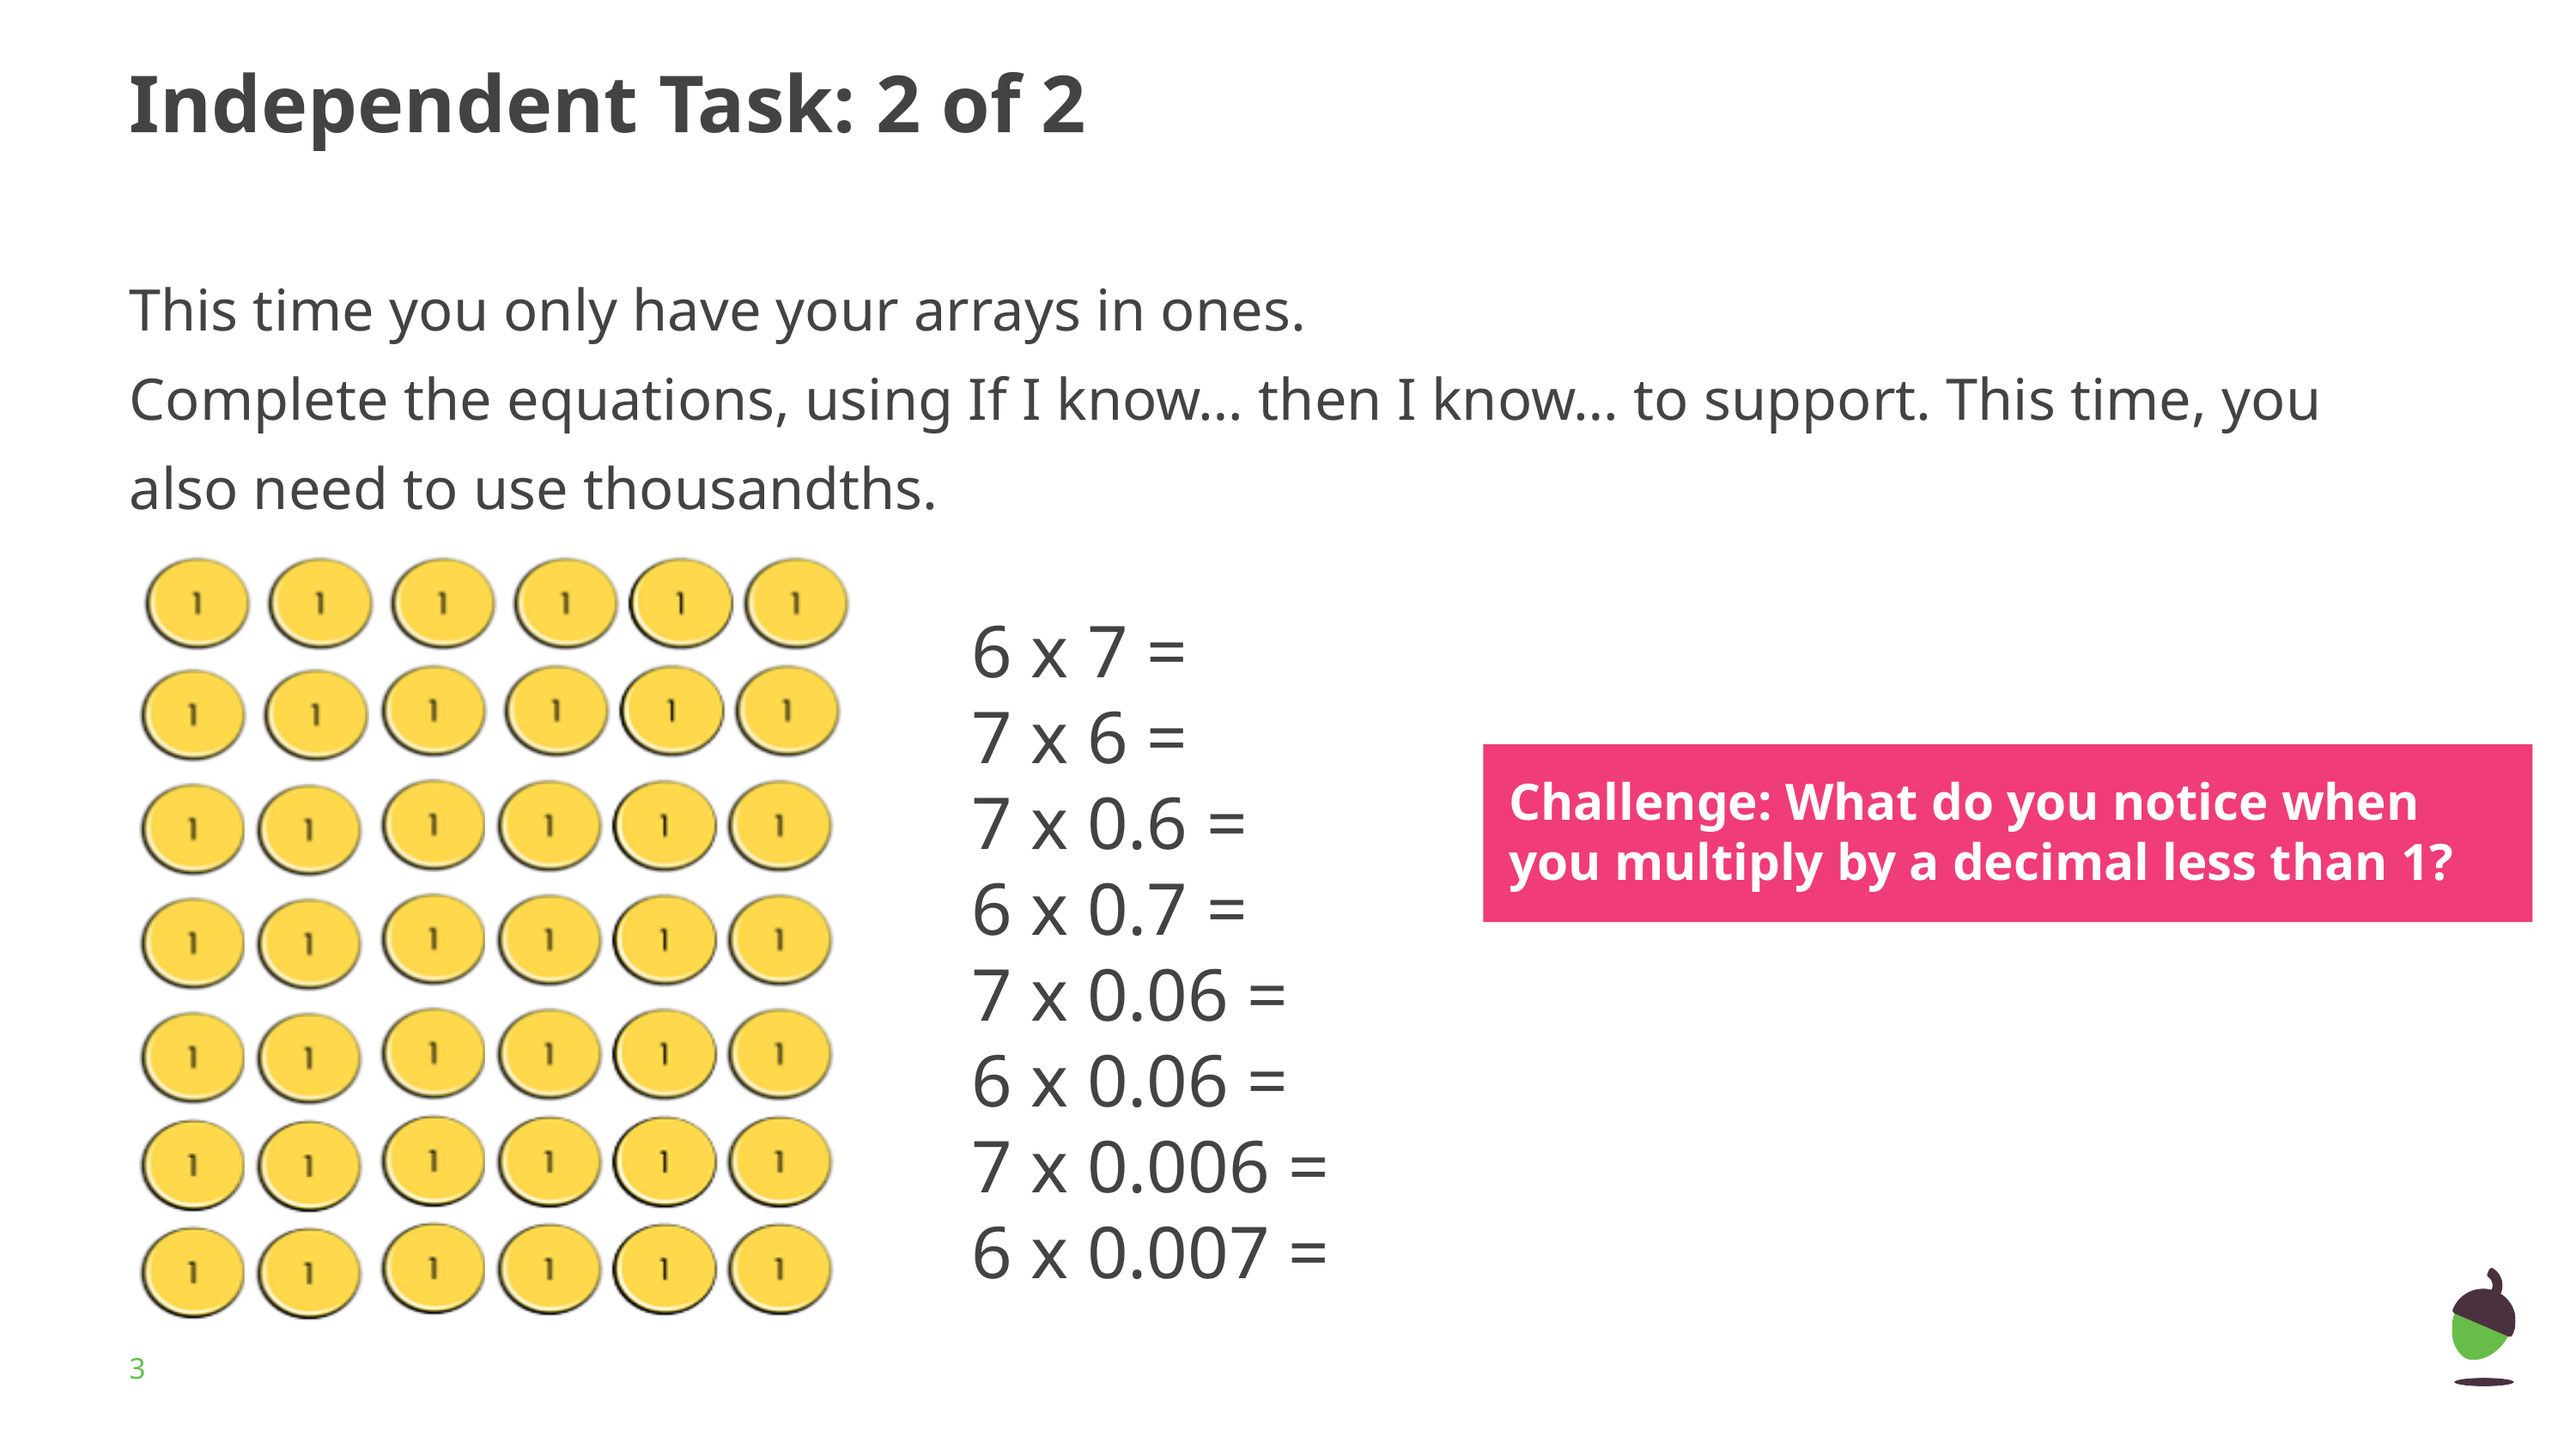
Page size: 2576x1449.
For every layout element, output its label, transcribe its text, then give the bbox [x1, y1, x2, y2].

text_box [129, 546, 869, 1328]
text_box 6 x 7 = 7 x 6 = 7 x 0.6 = 6 x 0.7 = 7 x 0.06 = 6 x 0.06 = 7 x 0.006 = 6 x 0.007 = [945, 580, 1424, 839]
title Independent Task: 2 of 2 [129, 39, 2447, 167]
picture [2451, 1268, 2516, 1386]
text_box Challenge: What do you notice when you multiply by a decimal less than 1? [1483, 744, 2533, 923]
list This time you only have your arrays in ones. Complete the equations, using If I know… then I know… to support. This time, you also need to use thousandths. [129, 252, 2447, 431]
slide_number ‹#› [129, 1349, 332, 1401]
